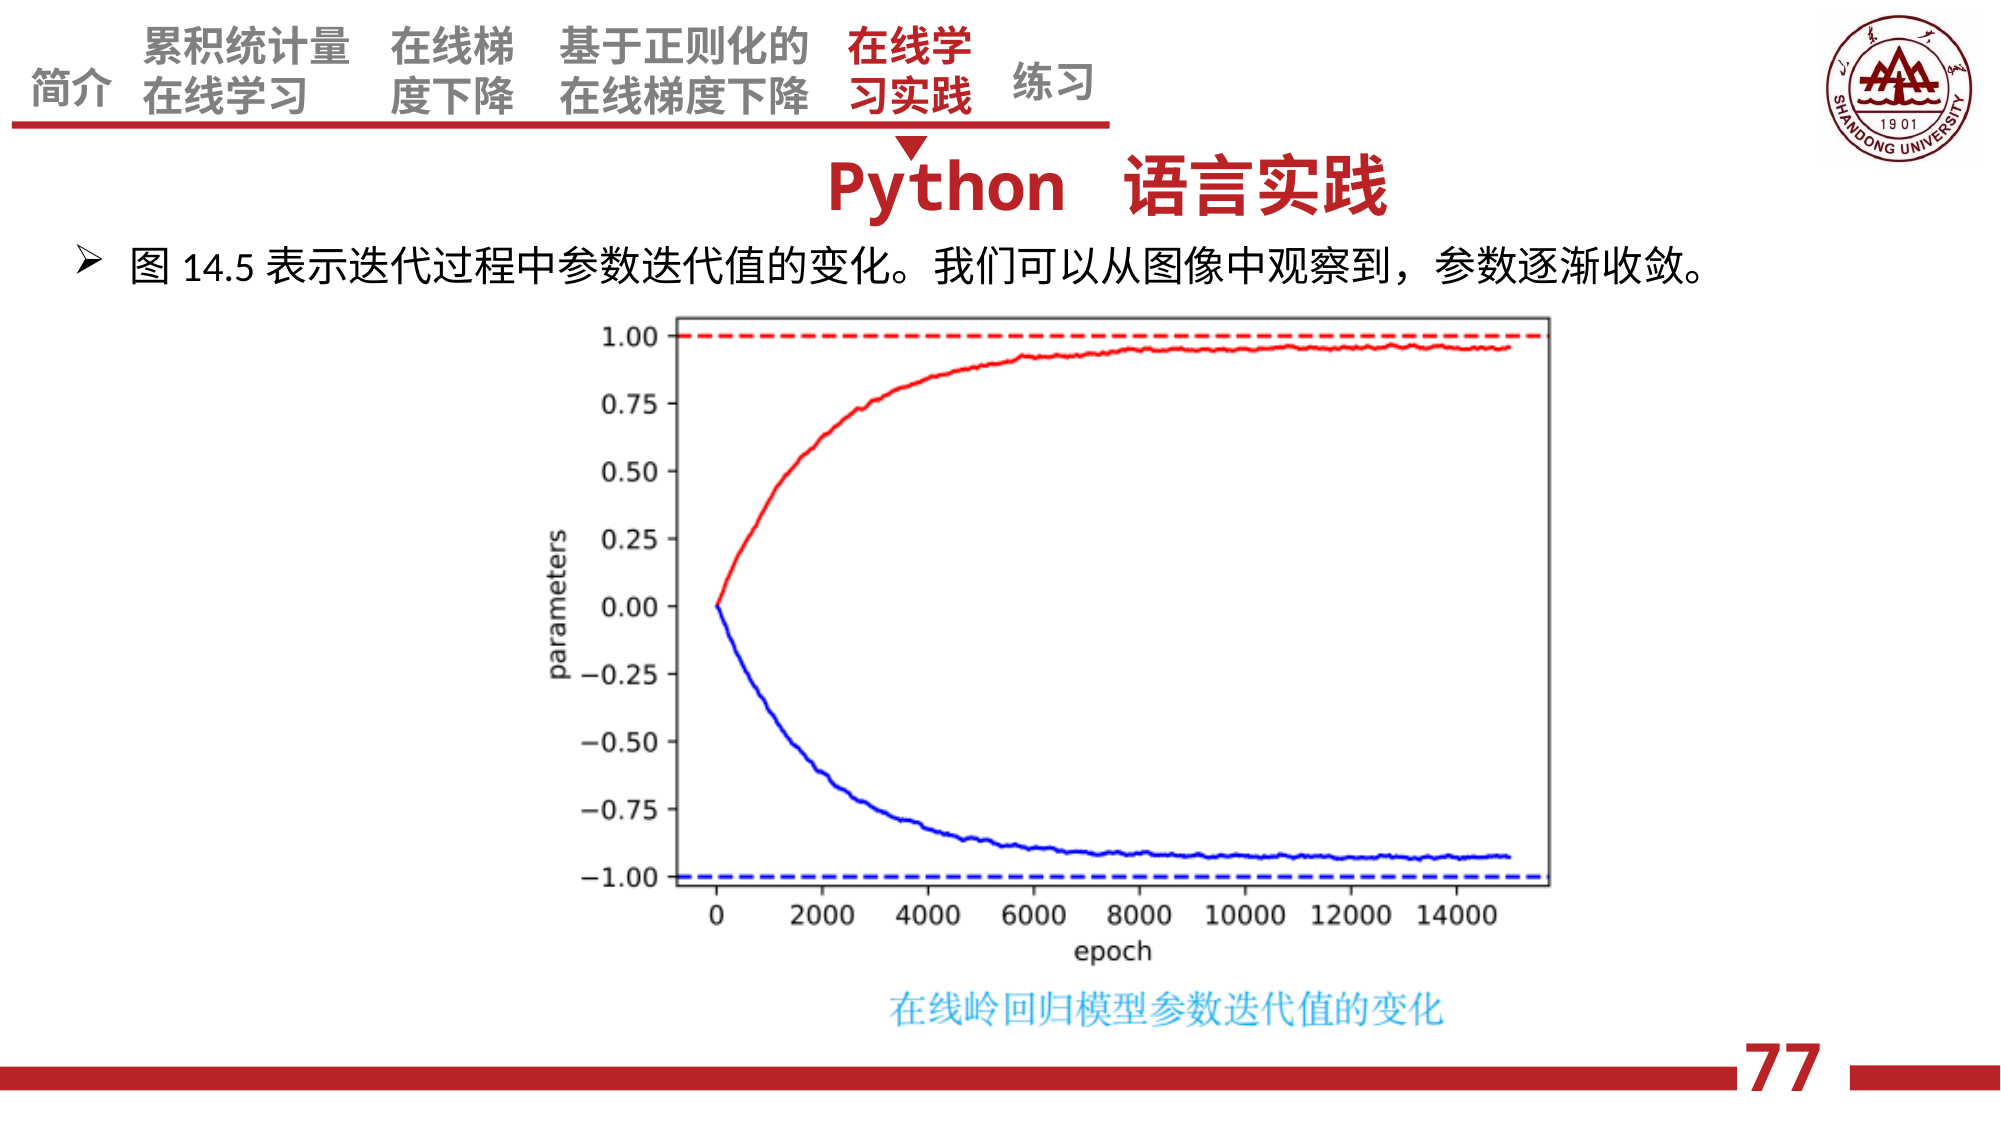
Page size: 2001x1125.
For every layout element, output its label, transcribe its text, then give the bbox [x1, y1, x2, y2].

picture [1820, 9, 1977, 167]
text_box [523, 311, 1642, 1039]
text_box Python 语言实践 [691, 136, 1404, 232]
text_box 图14.5表示迭代过程中参数迭代值的变化。我们可以从图像中观察到，参数逐渐收敛。 [58, 232, 1799, 297]
